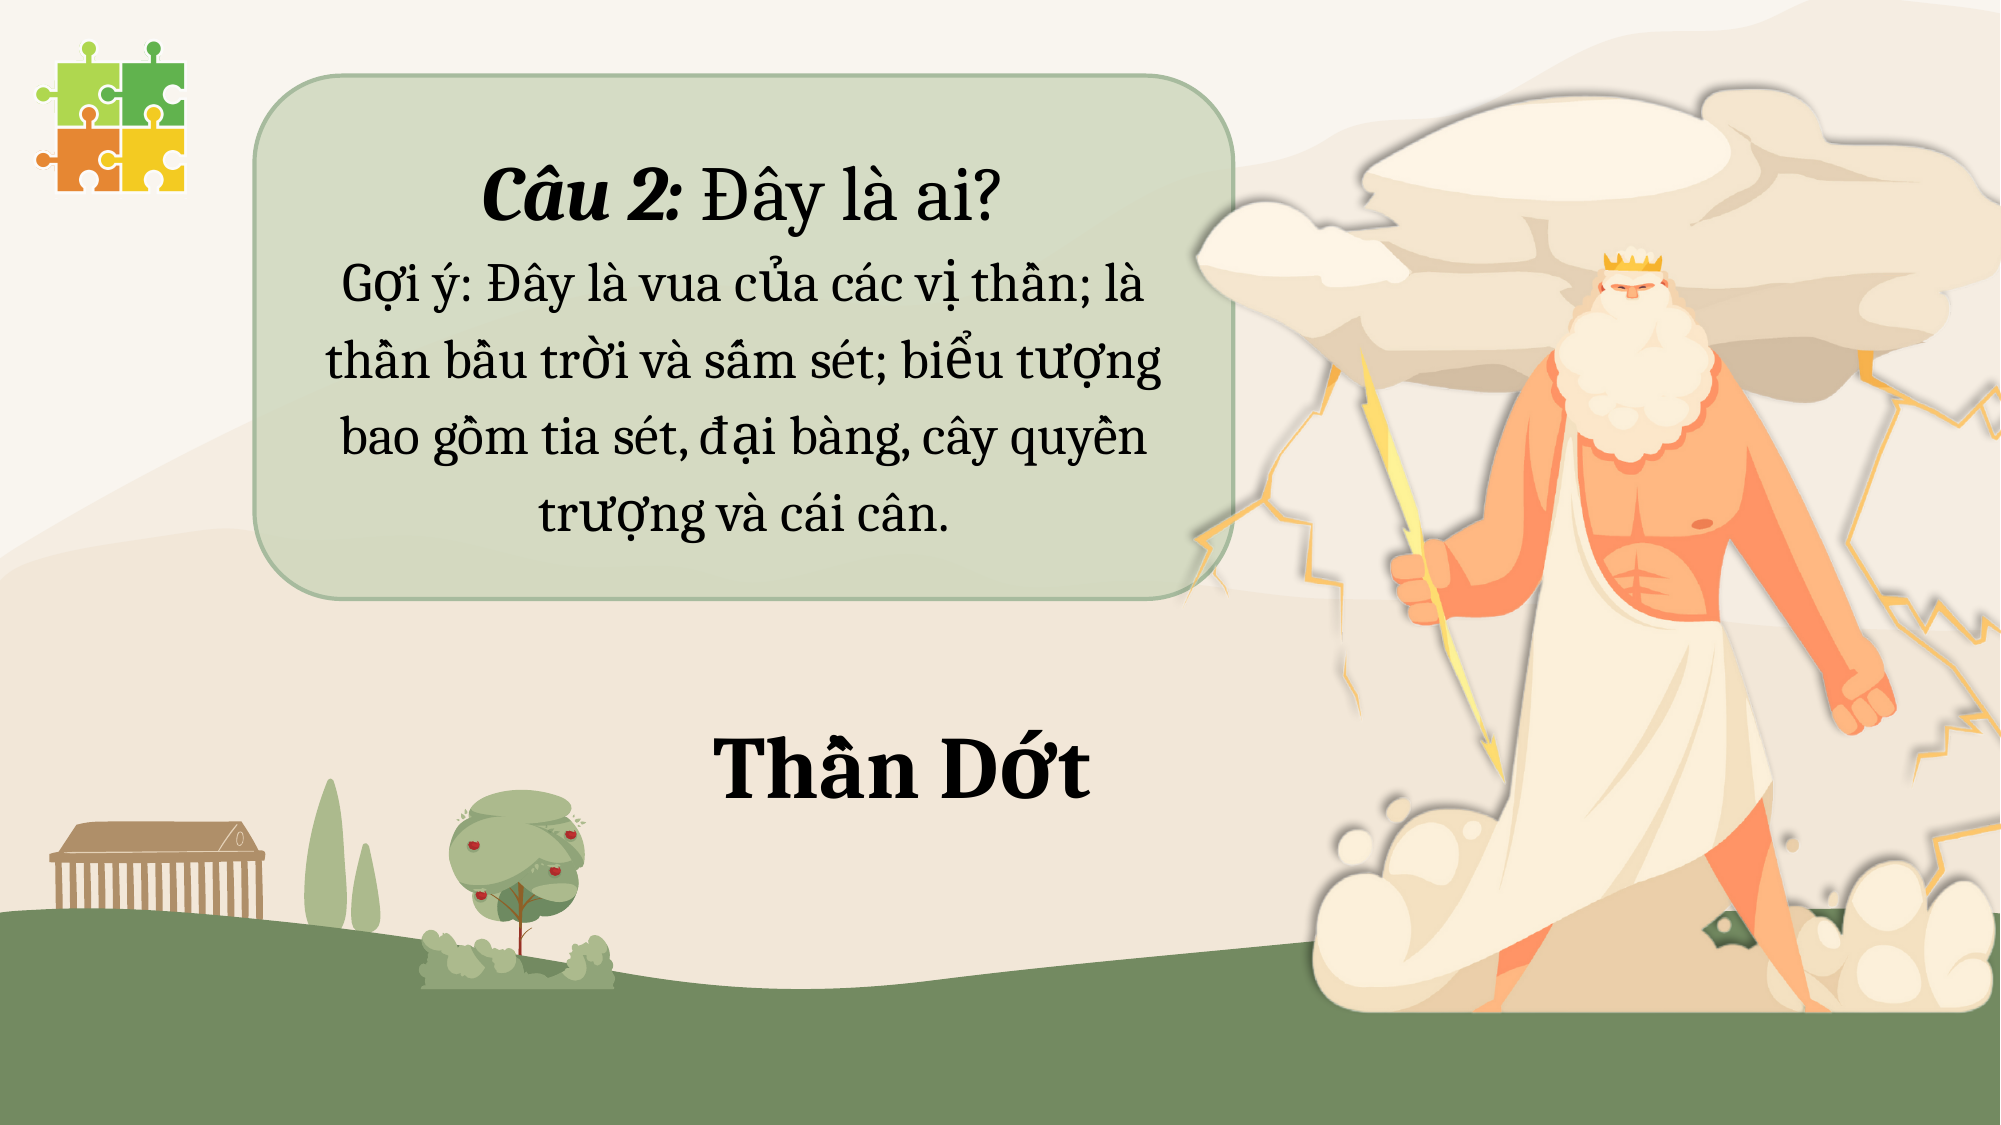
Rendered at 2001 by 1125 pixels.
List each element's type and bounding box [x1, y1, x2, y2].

text_box [0, 0, 2000, 1125]
picture [1180, 0, 2001, 1107]
picture [30, 35, 194, 199]
text_box [418, 929, 616, 990]
text_box [49, 821, 266, 927]
text_box [303, 778, 382, 940]
text_box [446, 789, 588, 928]
